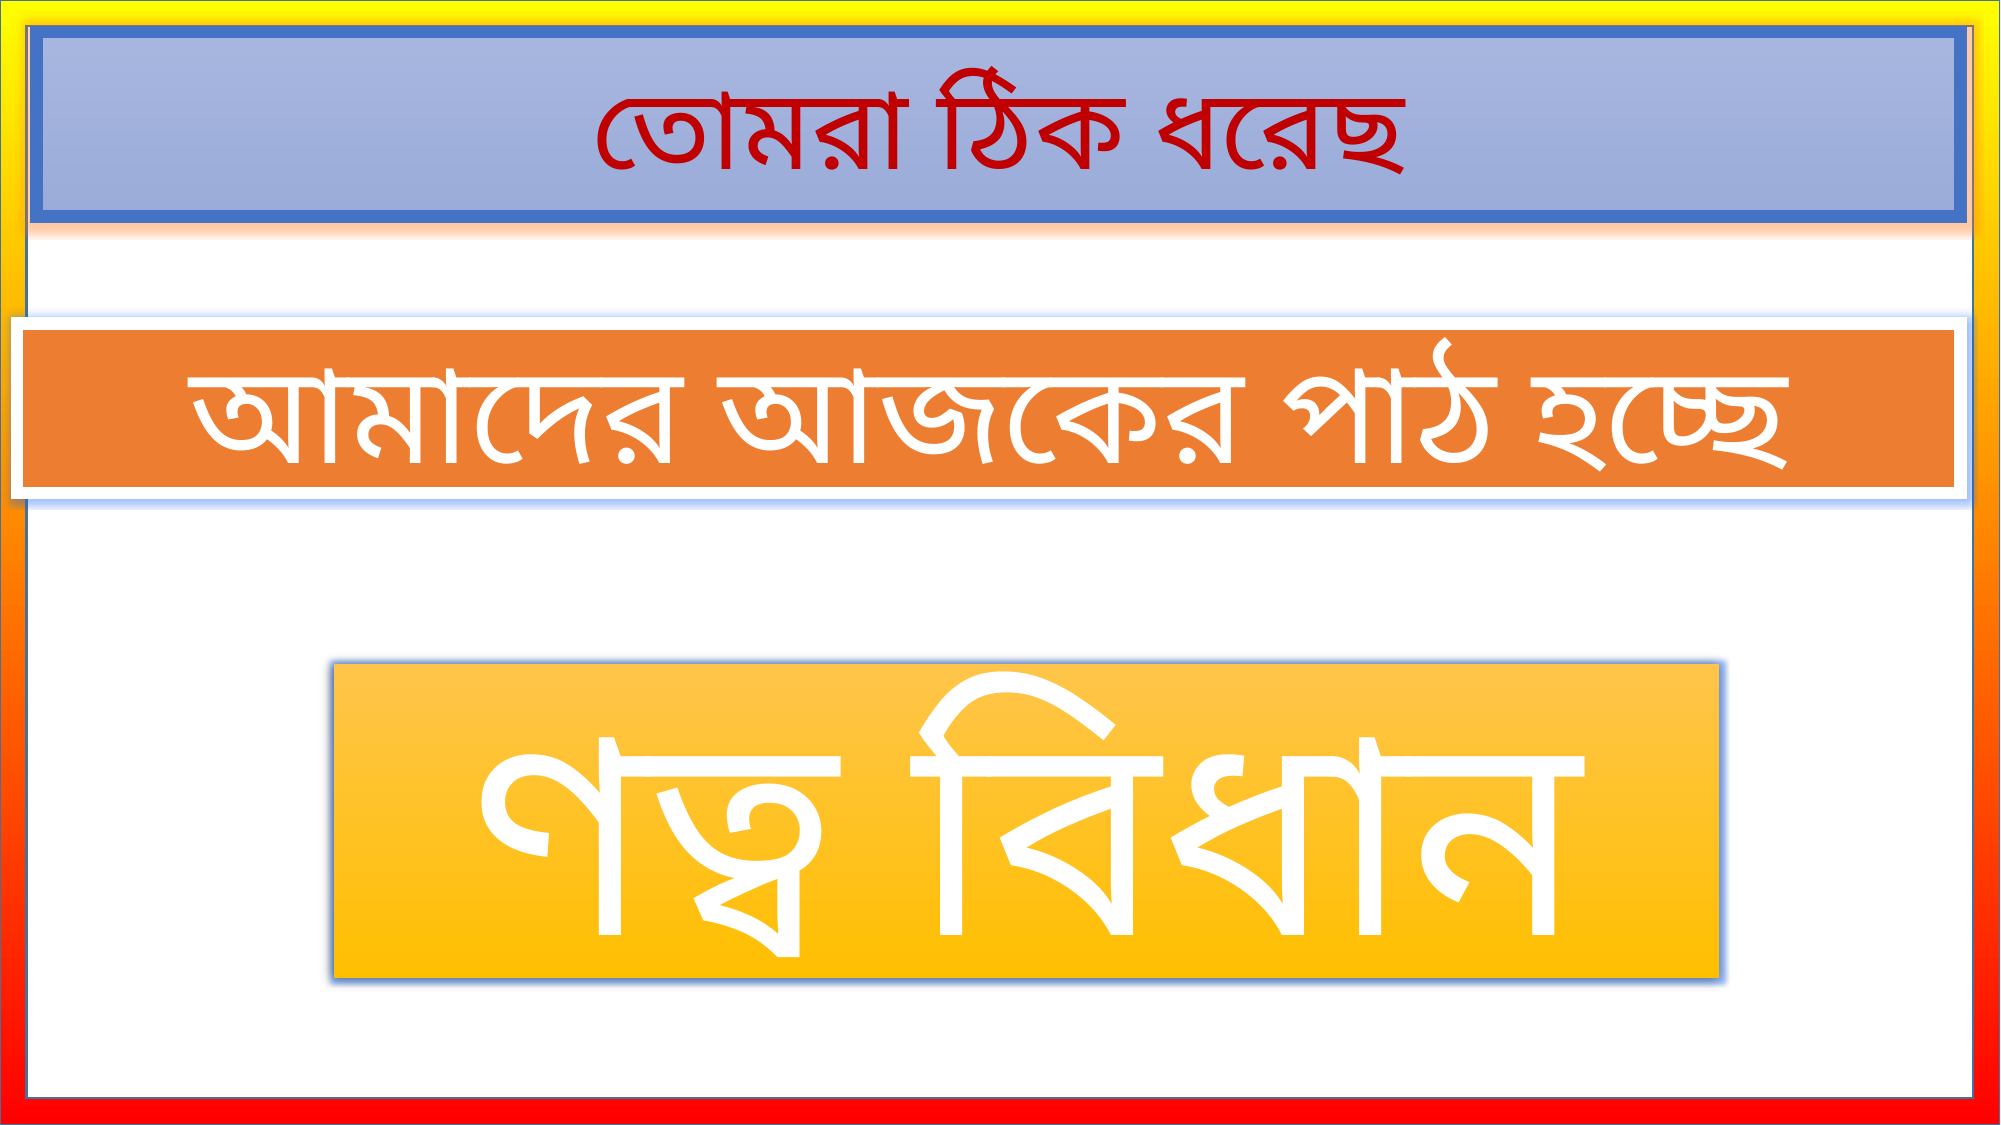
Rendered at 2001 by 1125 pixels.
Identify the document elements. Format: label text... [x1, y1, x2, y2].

text_box তোমরা ঠিক ধরেছ [36, 32, 1961, 217]
text_box আমাদের আজকের পাঠ হচ্ছে [16, 322, 1962, 494]
text_box ণত্ব বিধান [334, 664, 1719, 978]
